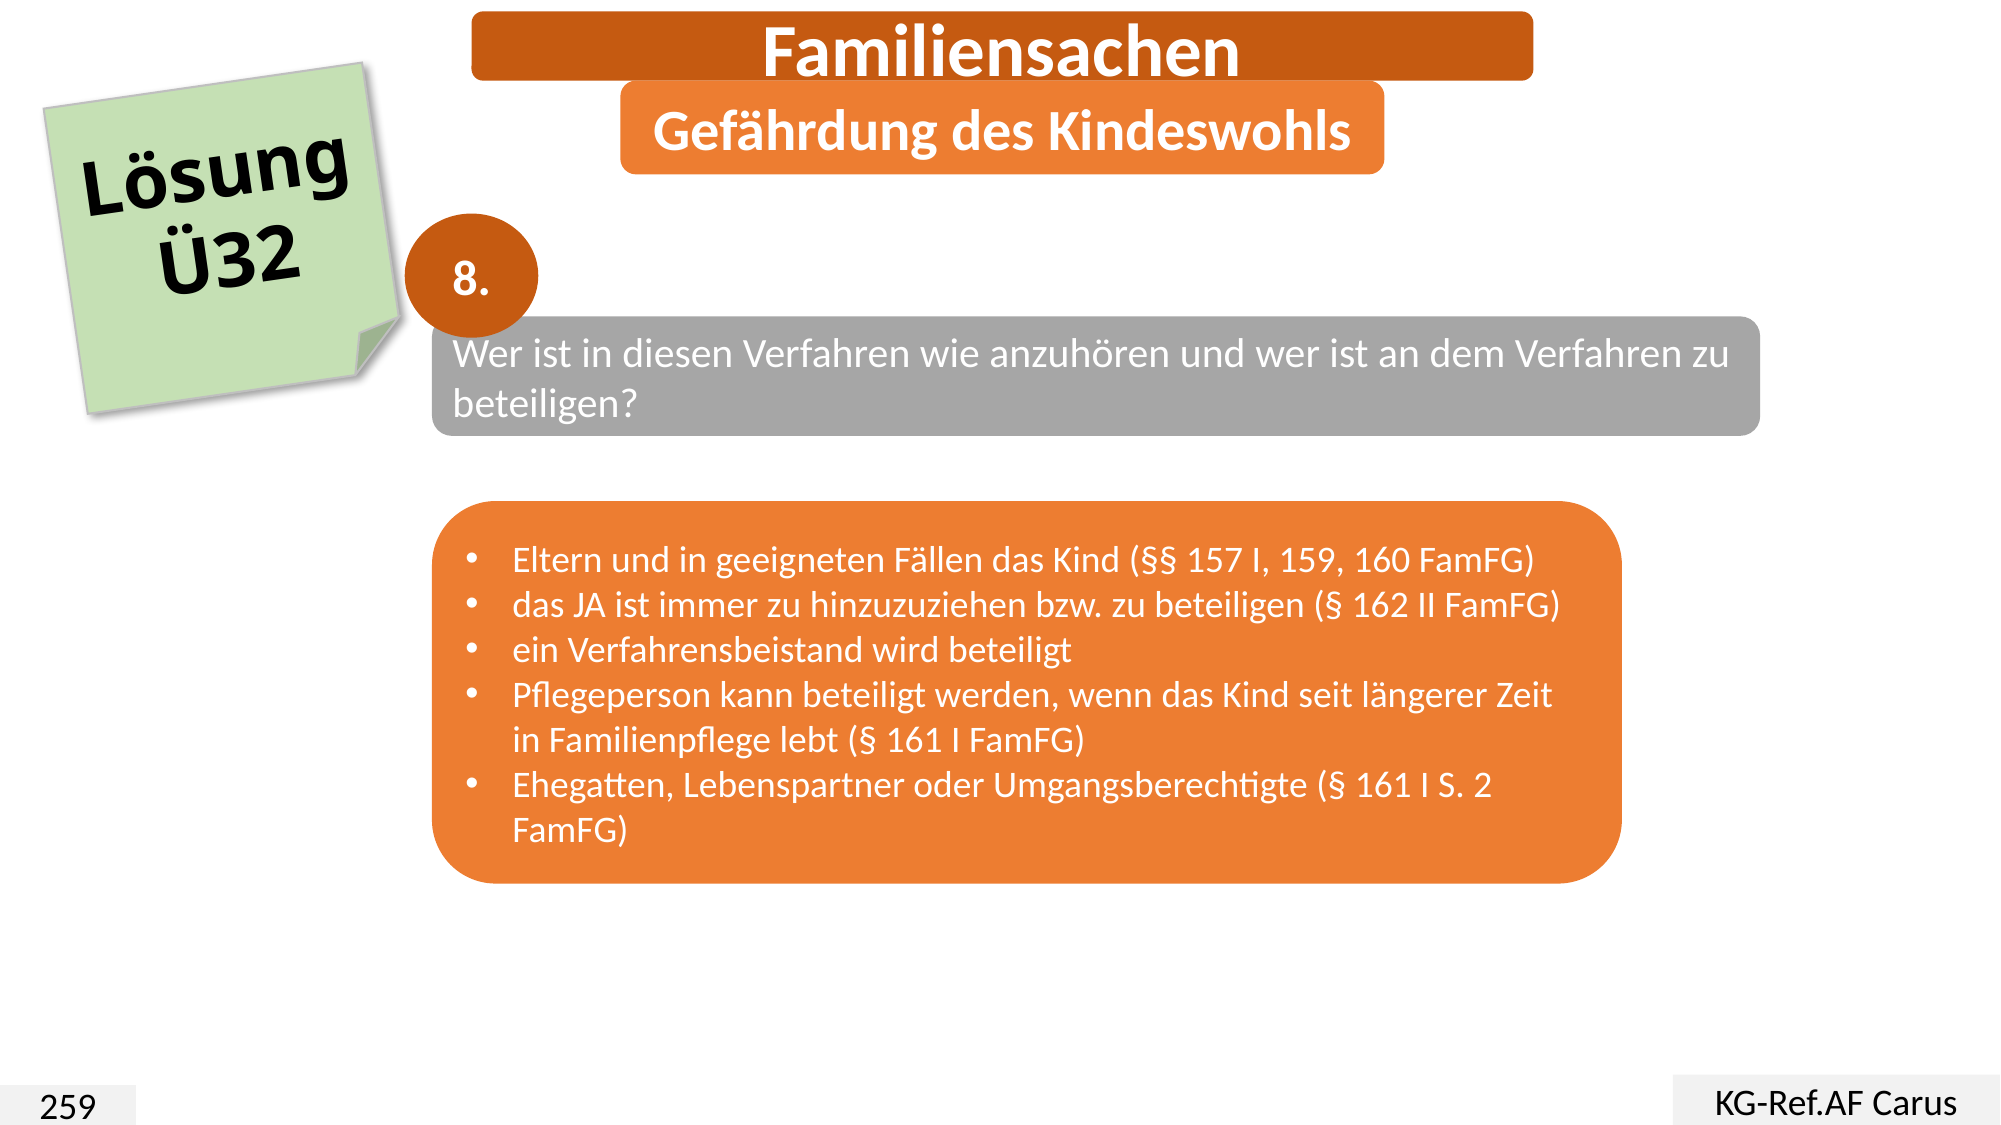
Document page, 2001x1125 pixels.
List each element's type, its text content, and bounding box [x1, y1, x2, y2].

text_box Gefährdung des Kindeswohls [619, 79, 1386, 176]
text_box Eltern und in geeigneten Fällen das Kind (§§ 157 I, 159, 160 FamFG) das JA ist immer zu hinzuzuziehen bzw. zu beteiligen (§ 162 II FamFG) ein Verfahrensbeistand wird beteiligt Pflegeperson kann beteiligt werden, wenn das Kind seit längerer Zeit in Familienpflege lebt (§ 161 I FamFG) Ehegatten, Lebenspartner oder Umgangsberechtigte (§ 161 I S. 2 FamFG) [430, 499, 1623, 885]
text_box 8. [403, 212, 540, 339]
text_box 259 [0, 1084, 137, 1125]
text_box Wer ist in diesen Verfahren wie anzuhören und wer ist an dem Verfahren zu beteiligen? [430, 315, 1762, 437]
text_box KG-Ref.AF Carus [1672, 1074, 2000, 1125]
text_box Lösung Ü32 [42, 61, 402, 415]
text_box Familiensachen [470, 10, 1535, 82]
